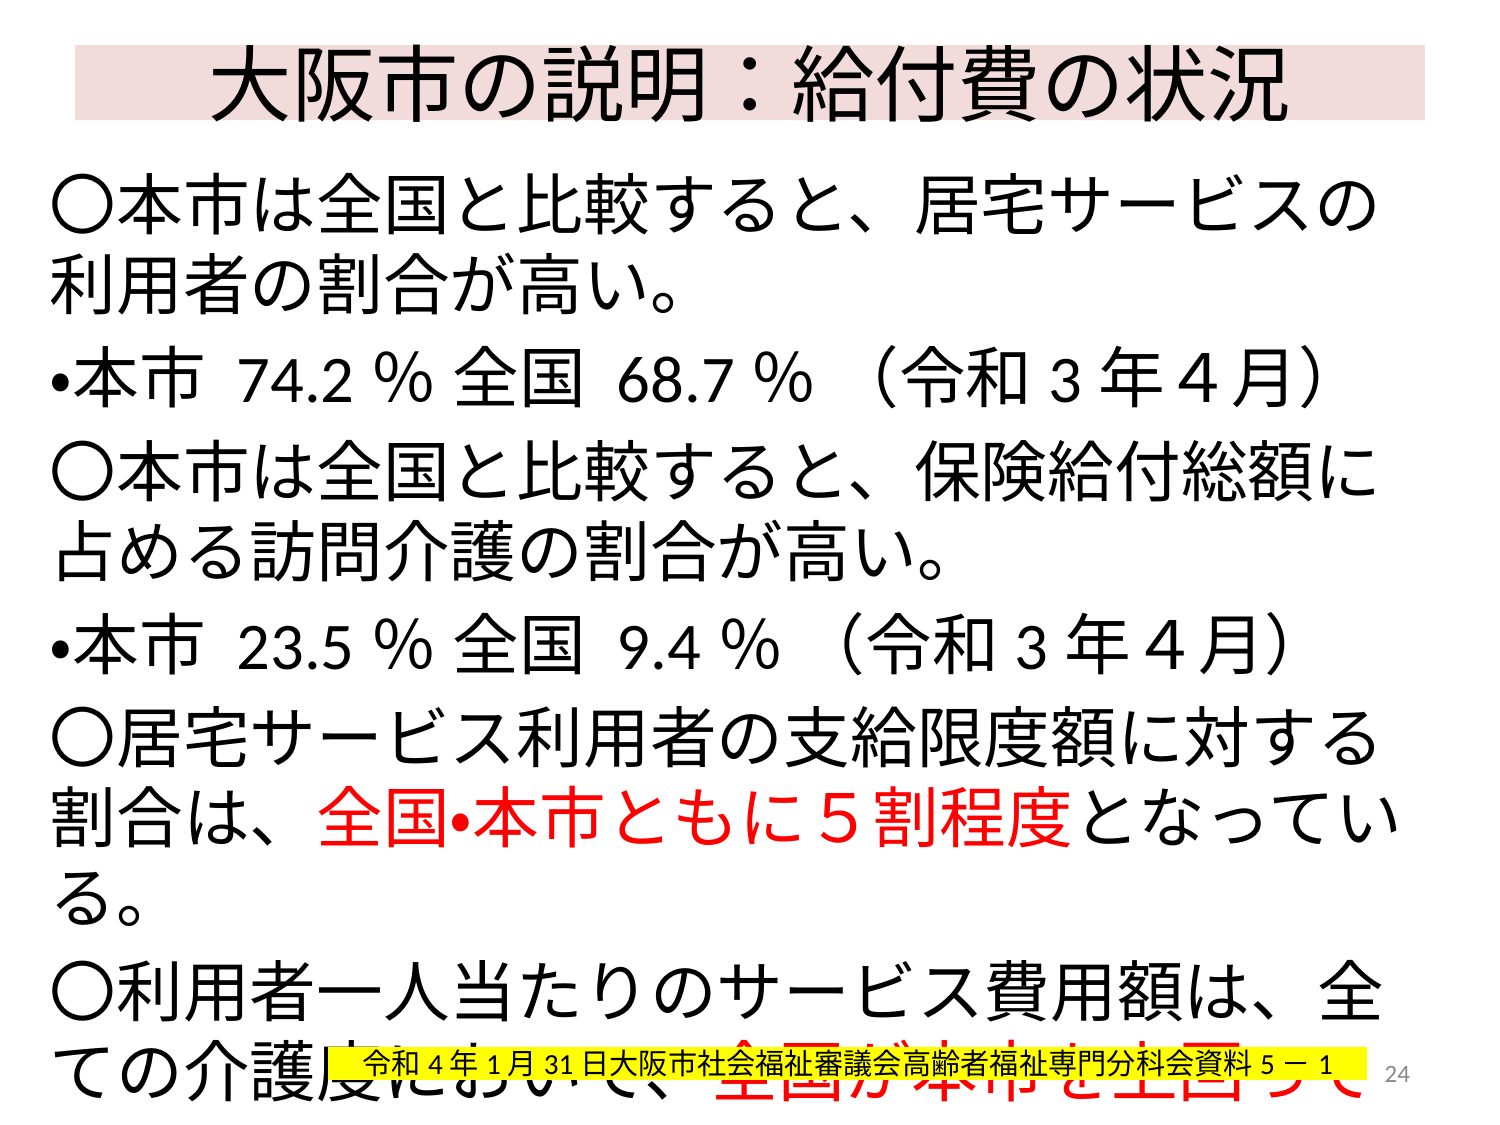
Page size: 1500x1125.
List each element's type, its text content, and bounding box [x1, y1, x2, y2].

list 〇本市は全国と比較すると、居宅サービスの利用者の割合が高い。 ・本市 74.2％ 全国 68.7％ （令和3年４月） 〇本市は全国と比較すると、保険給付総額に占める訪問介護の割合が高い。 ・本市 23.5％ 全国 9.4％ （令和3年４月） 〇居宅サービス利用者の支給限度額に対する割合は、全国・本市ともに５割程度となっている。 〇利用者一人当たりのサービス費用額は、全ての介護度において、全国が本市を上回っている。 [34, 155, 1440, 1008]
title 大阪市の説明：給付費の状況 [74, 44, 1426, 121]
slide_number 24 [1074, 1042, 1425, 1103]
text_box 令和4年1月31日大阪市社会福祉審議会高齢者福祉専門分科会資料5－1 [326, 1045, 1369, 1082]
